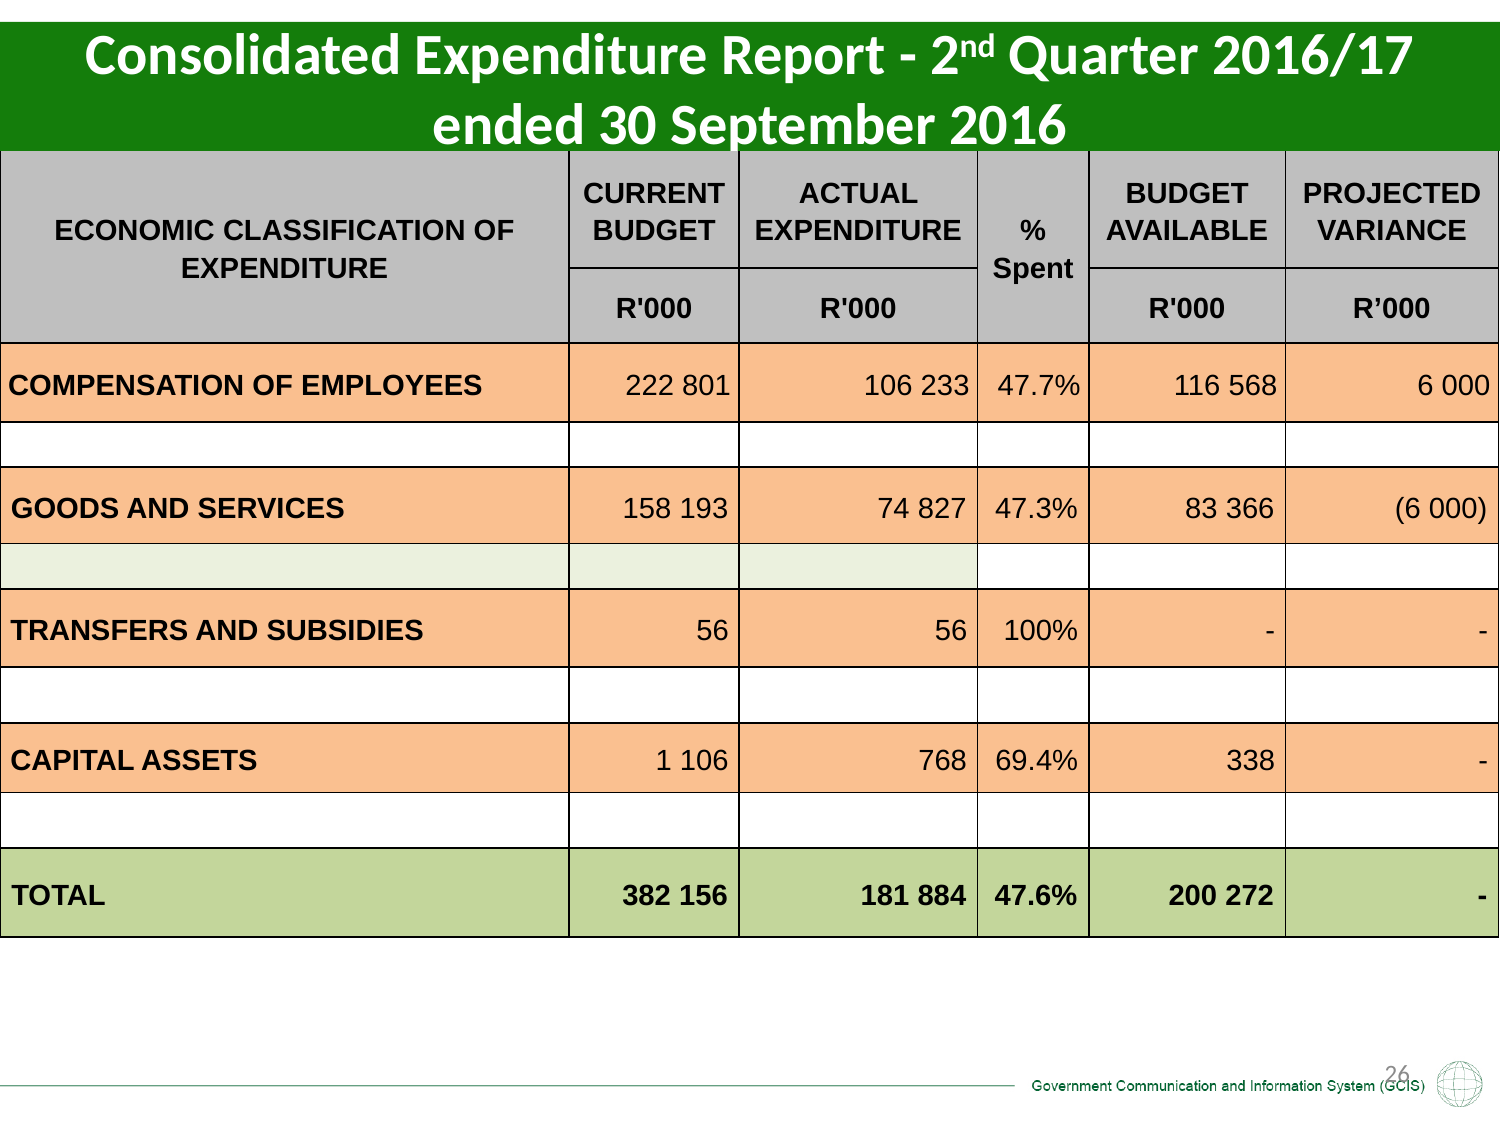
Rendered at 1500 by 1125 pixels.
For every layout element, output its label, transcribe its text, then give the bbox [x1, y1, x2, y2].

table_cell [570, 423, 738, 466]
table_cell [978, 544, 1088, 588]
table_cell 74 827 [740, 468, 977, 543]
table_cell (6 000) [1286, 468, 1498, 543]
table_cell 83 366 [1090, 468, 1285, 543]
table_cell 181 884 [740, 849, 977, 936]
table_cell [1286, 423, 1498, 466]
table_cell 100% [978, 590, 1088, 666]
table_cell 222 801 [570, 344, 738, 421]
table_cell [740, 668, 977, 722]
picture [0, 151, 1500, 1125]
table_cell 47.3% [978, 468, 1088, 543]
table_header CURRENT BUDGET [570, 151, 738, 267]
table_cell [1, 423, 568, 466]
table_cell 47.7% [978, 344, 1088, 421]
table_cell 56 [570, 590, 738, 666]
table_cell [1, 668, 568, 722]
table_cell TRANSFERS AND SUBSIDIES [1, 590, 568, 666]
table_cell 106 233 [740, 344, 977, 421]
table_cell [570, 793, 738, 847]
table_cell 338 [1090, 724, 1285, 792]
table_cell R'000 [570, 269, 738, 342]
table_header BUDGET AVAILABLE [1090, 151, 1285, 267]
table_cell [1286, 668, 1498, 722]
table_cell COMPENSATION OF EMPLOYEES [1, 344, 568, 421]
table_cell 768 [740, 724, 977, 792]
table_cell - [1286, 849, 1498, 936]
table_cell 116 568 [1090, 344, 1285, 421]
table_cell - [1090, 590, 1285, 666]
slide_number 26 [1074, 1042, 1425, 1103]
table_cell [1, 793, 568, 847]
table_cell 200 272 [1090, 849, 1285, 936]
table_header ECONOMIC CLASSIFICATION OF EXPENDITURE [1, 151, 568, 342]
table_cell 1 106 [570, 724, 738, 792]
table_cell 158 193 [570, 468, 738, 543]
table_cell 47.6% [978, 849, 1088, 936]
table_cell [978, 668, 1088, 722]
table_cell R'000 [740, 269, 977, 342]
table_cell R'000 [1090, 269, 1285, 342]
table_cell [1090, 793, 1285, 847]
table_cell 69.4% [978, 724, 1088, 792]
table_cell TOTAL [1, 849, 568, 936]
table_cell 56 [740, 590, 977, 666]
table_cell - [1286, 590, 1498, 666]
table_cell GOODS AND SERVICES [1, 468, 568, 543]
table_cell [570, 544, 738, 588]
table_cell [1, 544, 568, 588]
table_header PROJECTED VARIANCE [1286, 151, 1498, 267]
text_box Consolidated Expenditure Report - 2nd Quarter 2016/17 ended 30 September 2016 [0, 21, 1500, 151]
table_cell R’000 [1286, 269, 1498, 342]
table_cell [1090, 668, 1285, 722]
table_cell [1090, 544, 1285, 588]
table_cell - [1286, 724, 1498, 792]
table_cell [740, 793, 977, 847]
picture [0, 0, 1500, 21]
table_cell [740, 544, 977, 588]
table_cell 382 156 [570, 849, 738, 936]
table_cell CAPITAL ASSETS [1, 724, 568, 792]
table_cell [1090, 423, 1285, 466]
table_cell [570, 668, 738, 722]
table_cell [978, 423, 1088, 466]
table_cell 6 000 [1286, 344, 1498, 421]
table_header ACTUAL EXPENDITURE [740, 151, 977, 267]
table_cell [1286, 544, 1498, 588]
table_cell [740, 423, 977, 466]
table_cell [978, 793, 1088, 847]
table_header % Spent [978, 151, 1088, 342]
table_cell [1286, 793, 1498, 847]
